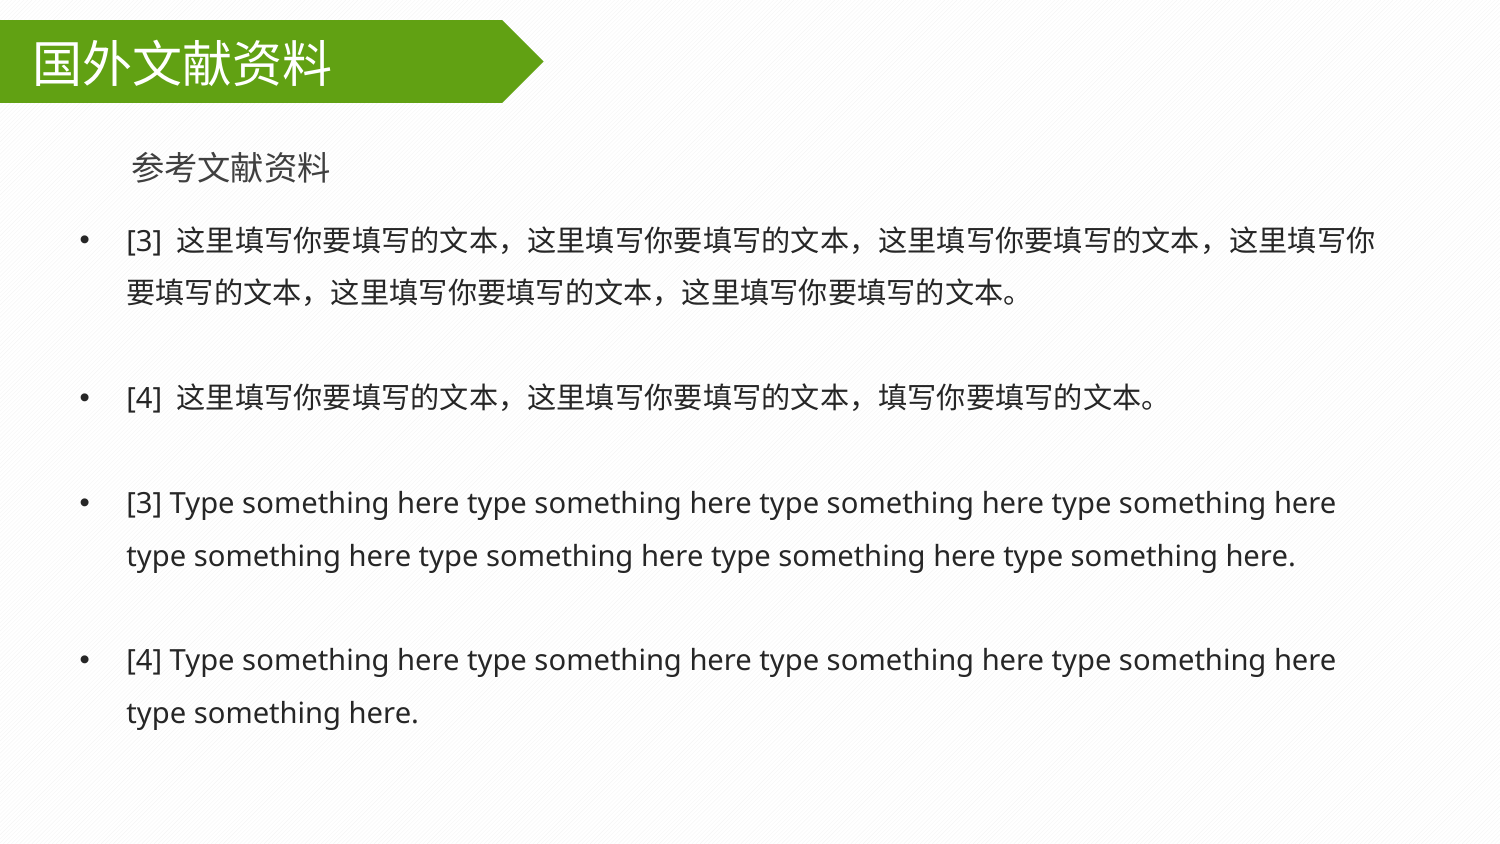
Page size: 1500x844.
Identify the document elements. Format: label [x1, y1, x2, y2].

text_box [64, 139, 1413, 721]
text_box [0, 19, 641, 104]
